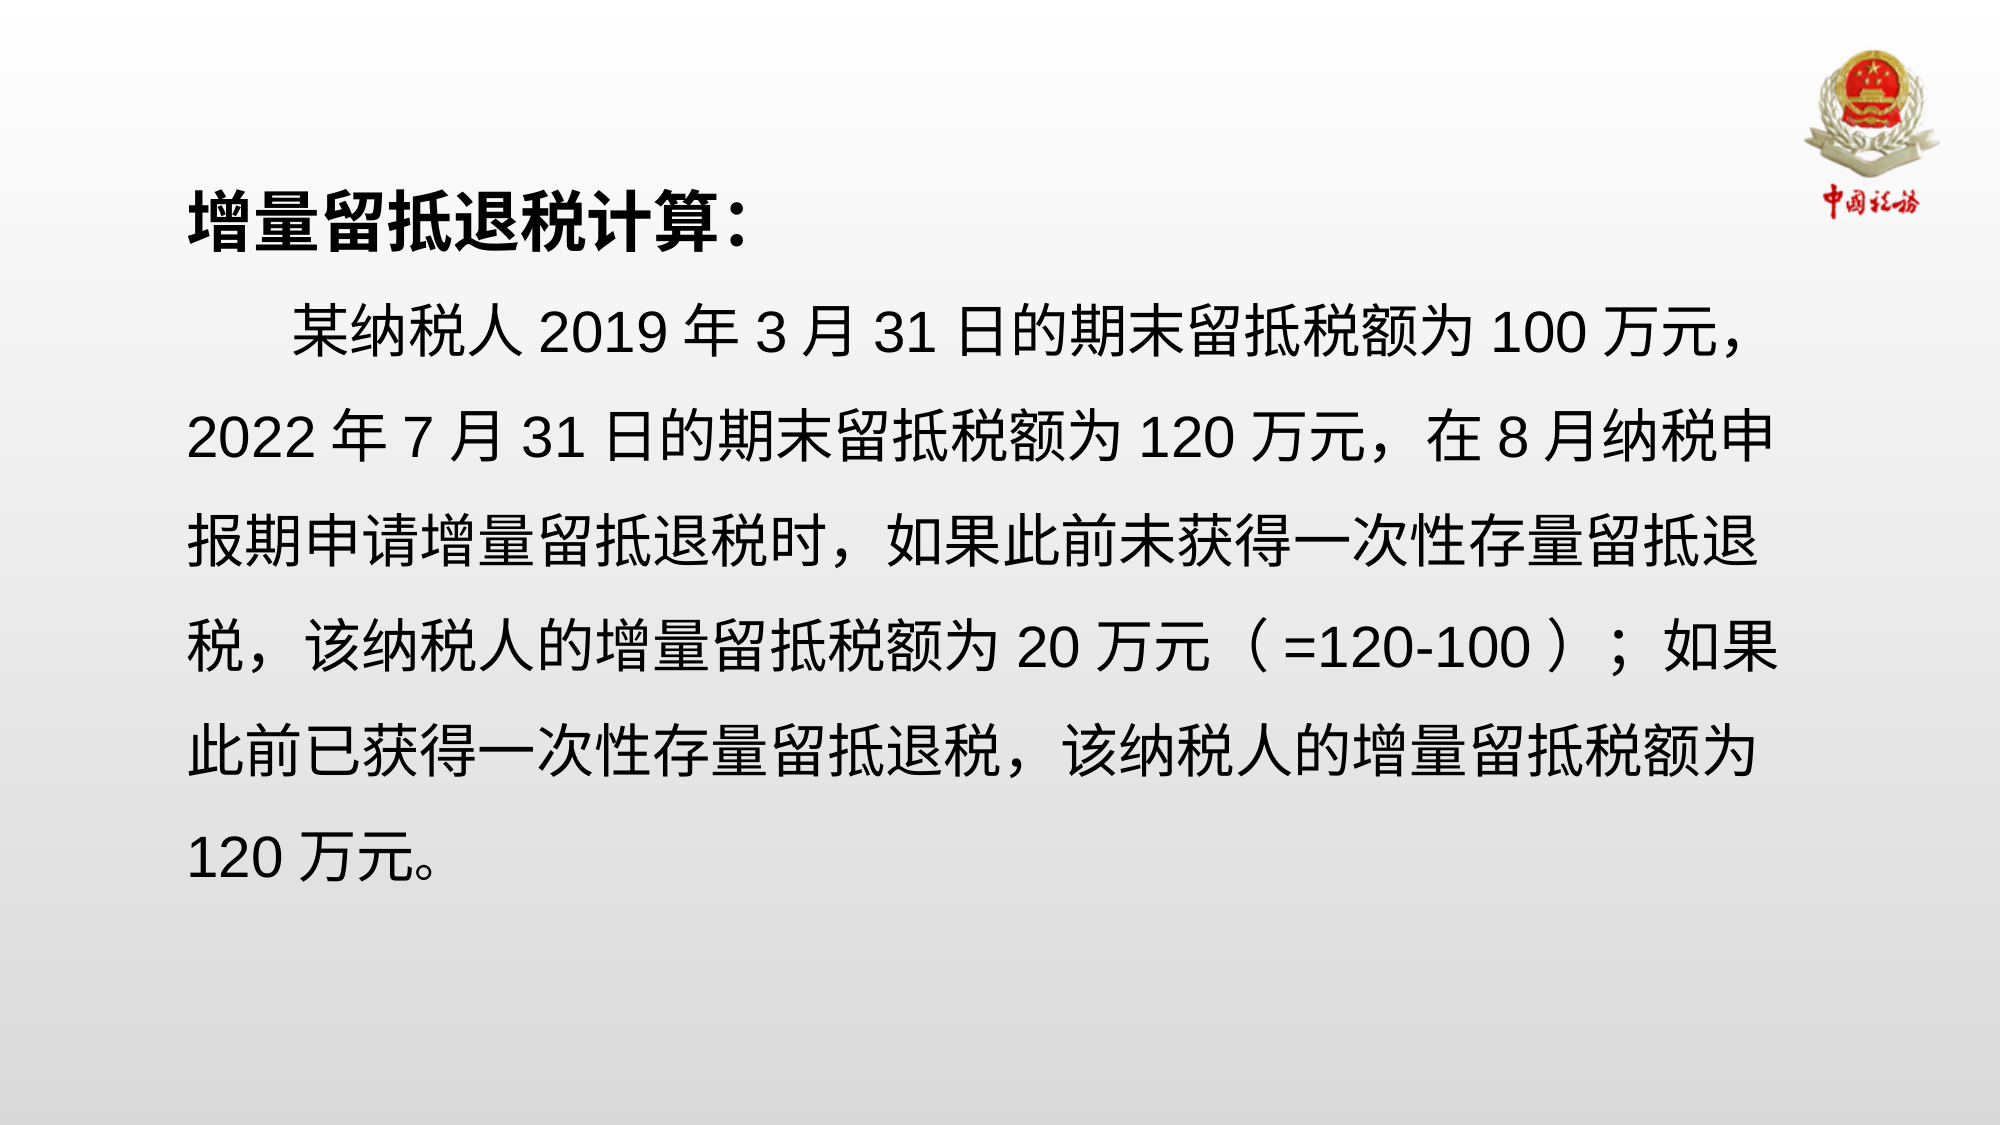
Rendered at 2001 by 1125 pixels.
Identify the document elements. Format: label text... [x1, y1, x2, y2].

text_box 增量留抵退税计算： 某纳税人2019年3月31日的期末留抵税额为100万元，2022年7月31日的期末留抵税额为120万元，在8月纳税申报期申请增量留抵退税时，如果此前未获得一次性存量留抵退税，该纳税人的增量留抵税额为20万元（=120-100）；如果此前已获得一次性存量留抵退税，该纳税人的增量留抵税额为120万元。 [171, 132, 1799, 897]
picture [1798, 43, 1945, 221]
